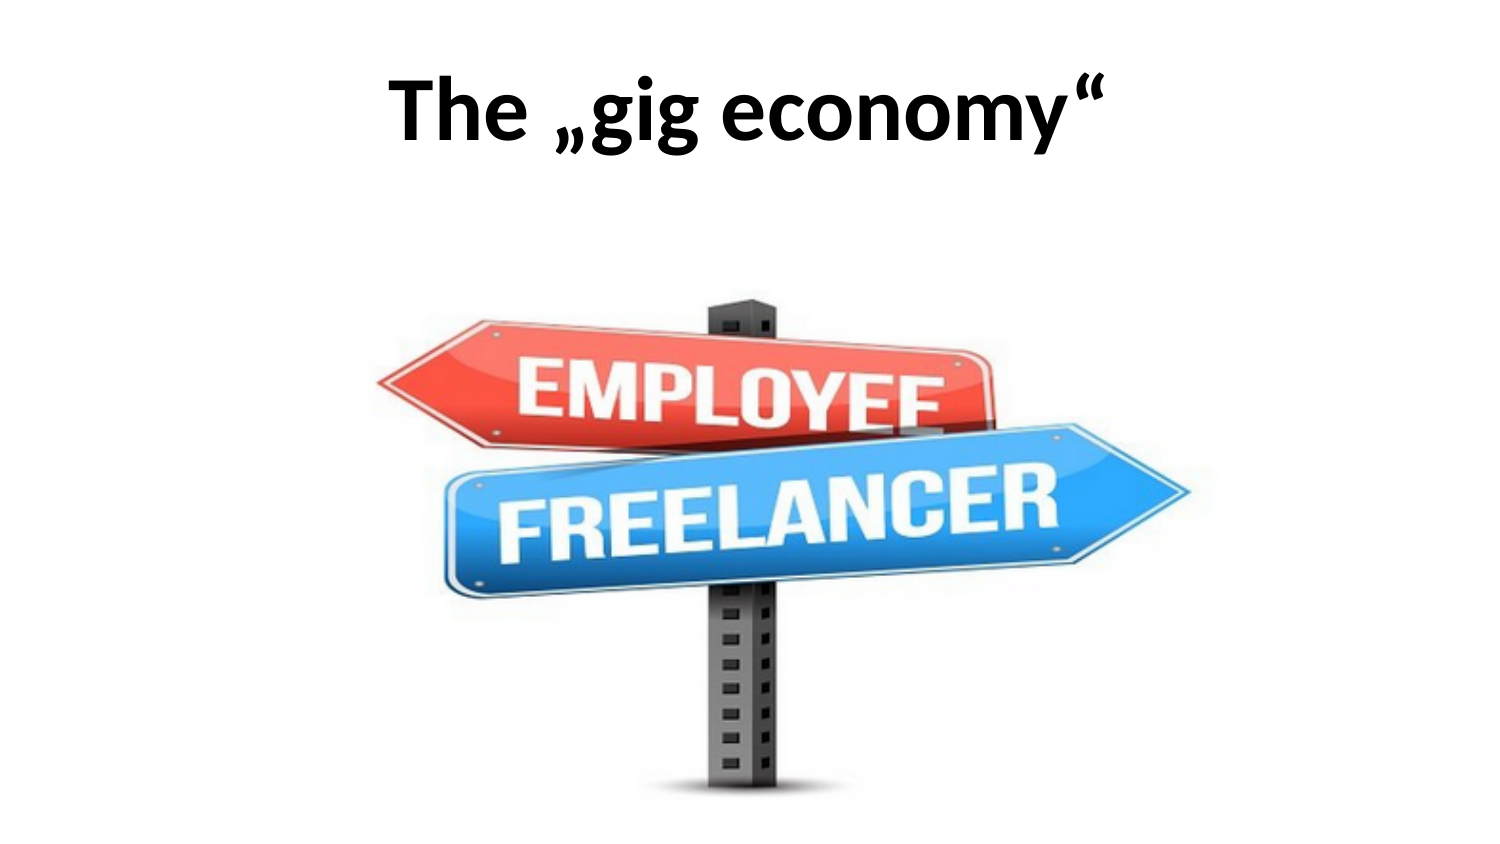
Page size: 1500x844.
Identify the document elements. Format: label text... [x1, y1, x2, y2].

picture [277, 216, 1274, 839]
title The „gig economy“ [75, 33, 1425, 175]
